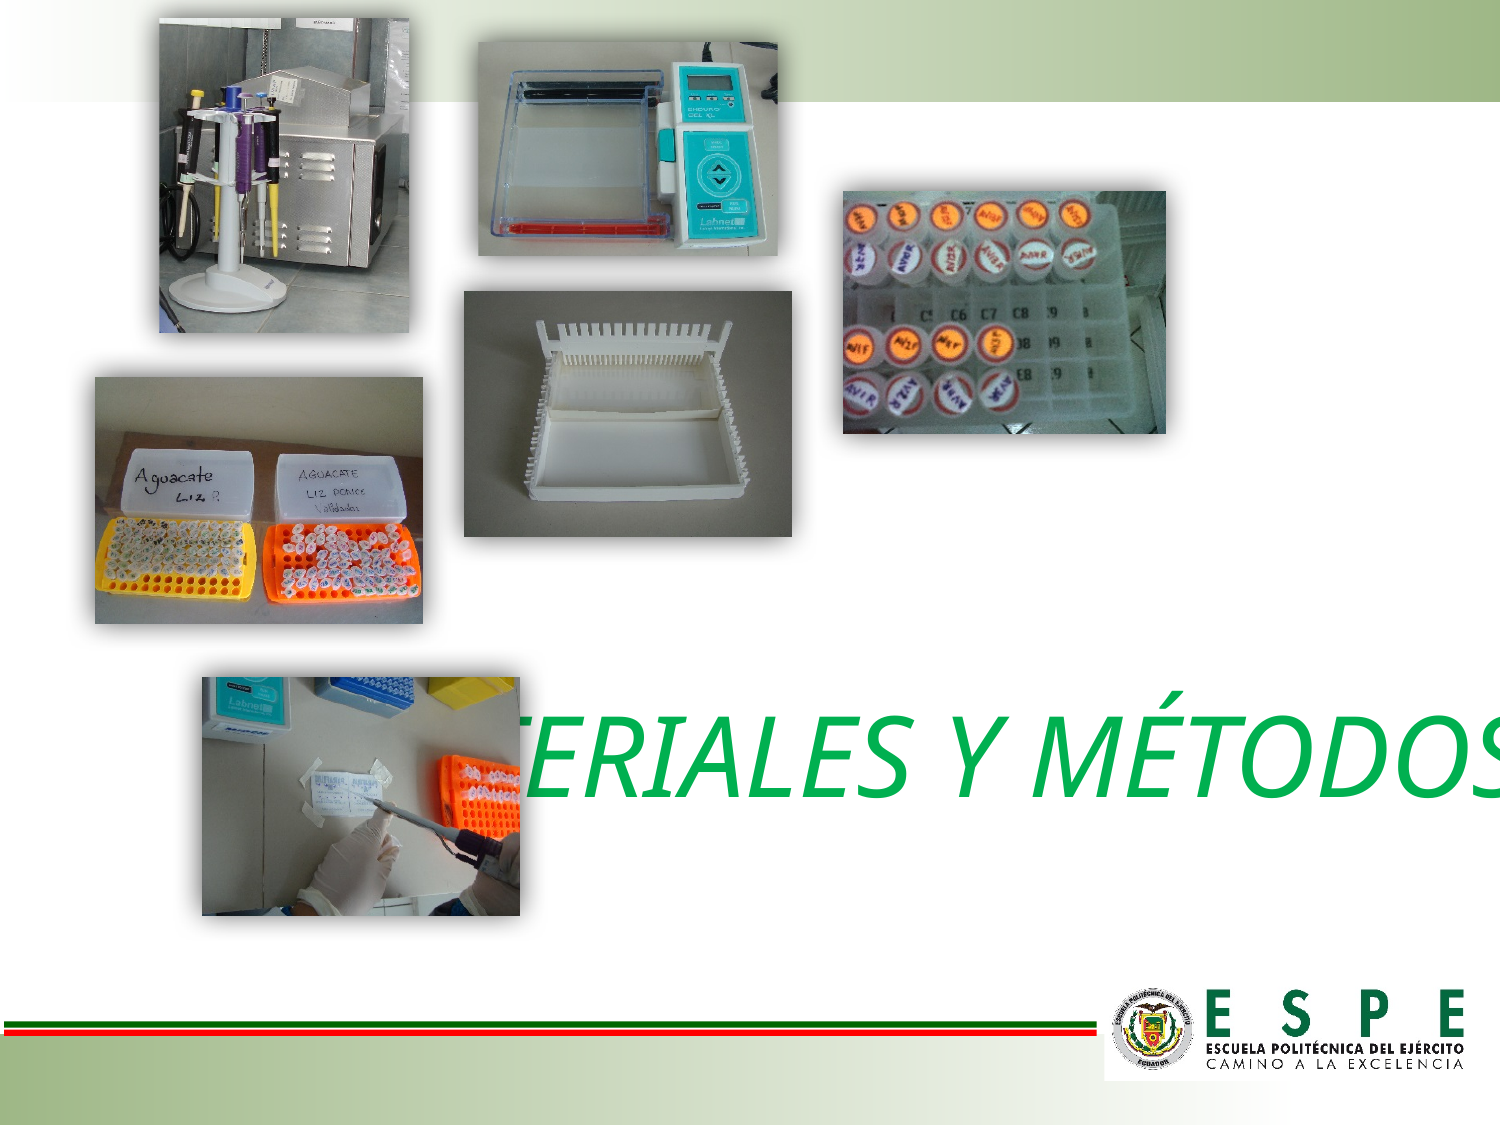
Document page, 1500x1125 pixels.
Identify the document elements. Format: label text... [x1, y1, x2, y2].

picture [202, 677, 520, 916]
picture [843, 191, 1166, 434]
picture [478, 42, 778, 256]
picture [1104, 976, 1483, 1081]
picture [464, 291, 792, 537]
picture [95, 377, 423, 624]
title MATERIALES Y MÉTODOS [284, 527, 1500, 828]
picture [159, 18, 410, 333]
